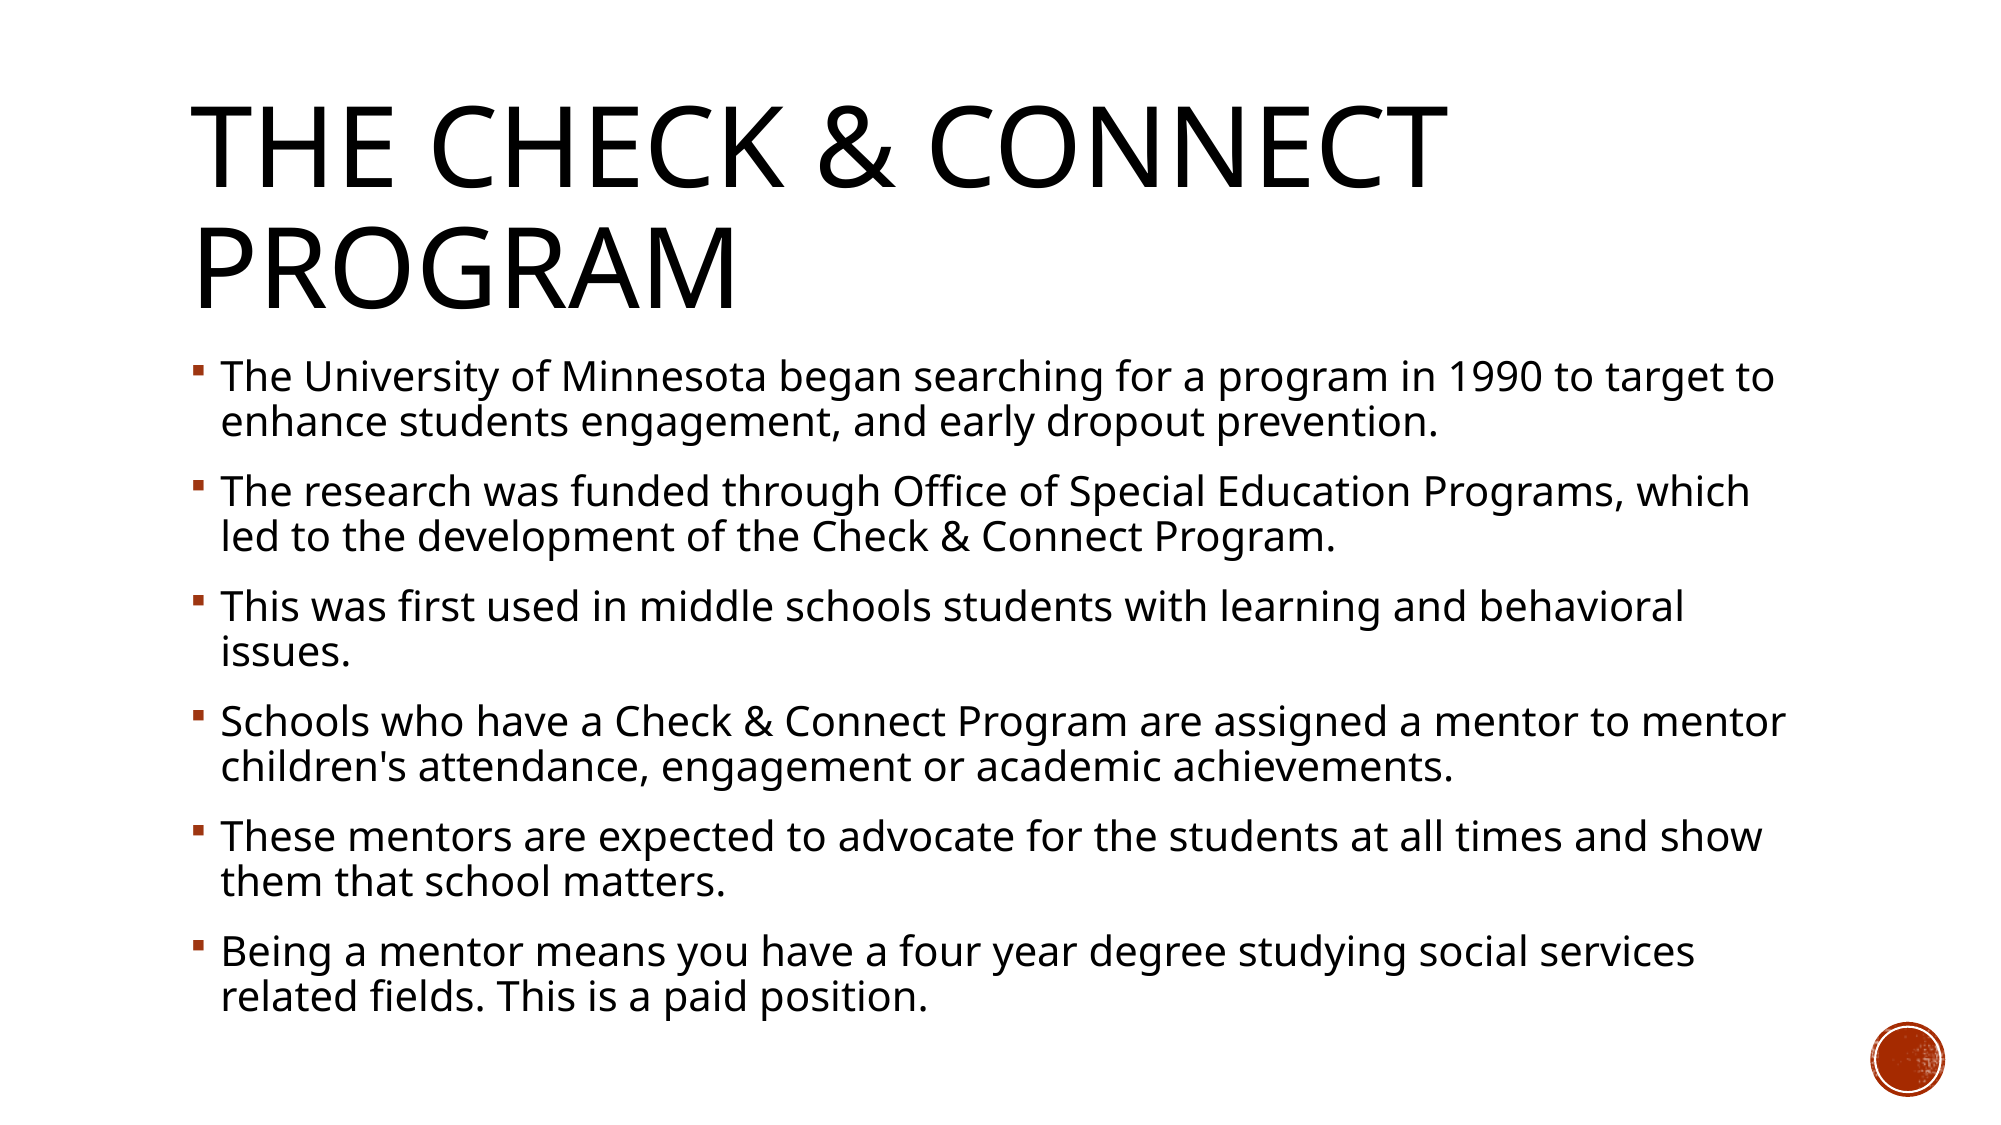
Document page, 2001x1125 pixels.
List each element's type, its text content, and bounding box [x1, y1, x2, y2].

title The Check & Connect Program [175, 79, 1826, 344]
list The University of Minnesota began searching for a program in 1990 to target to enhance students engagement, and early dropout prevention. The research was funded through Office of Special Education Programs, which led to the development of the Check & Connect Program. This was first used in middle schools students with learning and behavioral issues. Schools who have a Check & Connect Program are assigned a mentor to mentor children's attendance, engagement or academic achievements. These mentors are expected to advocate for the students at all times and show them that school matters. Being a mentor means you have a four year degree studying social services related fields. This is a paid position. [175, 348, 1826, 1013]
